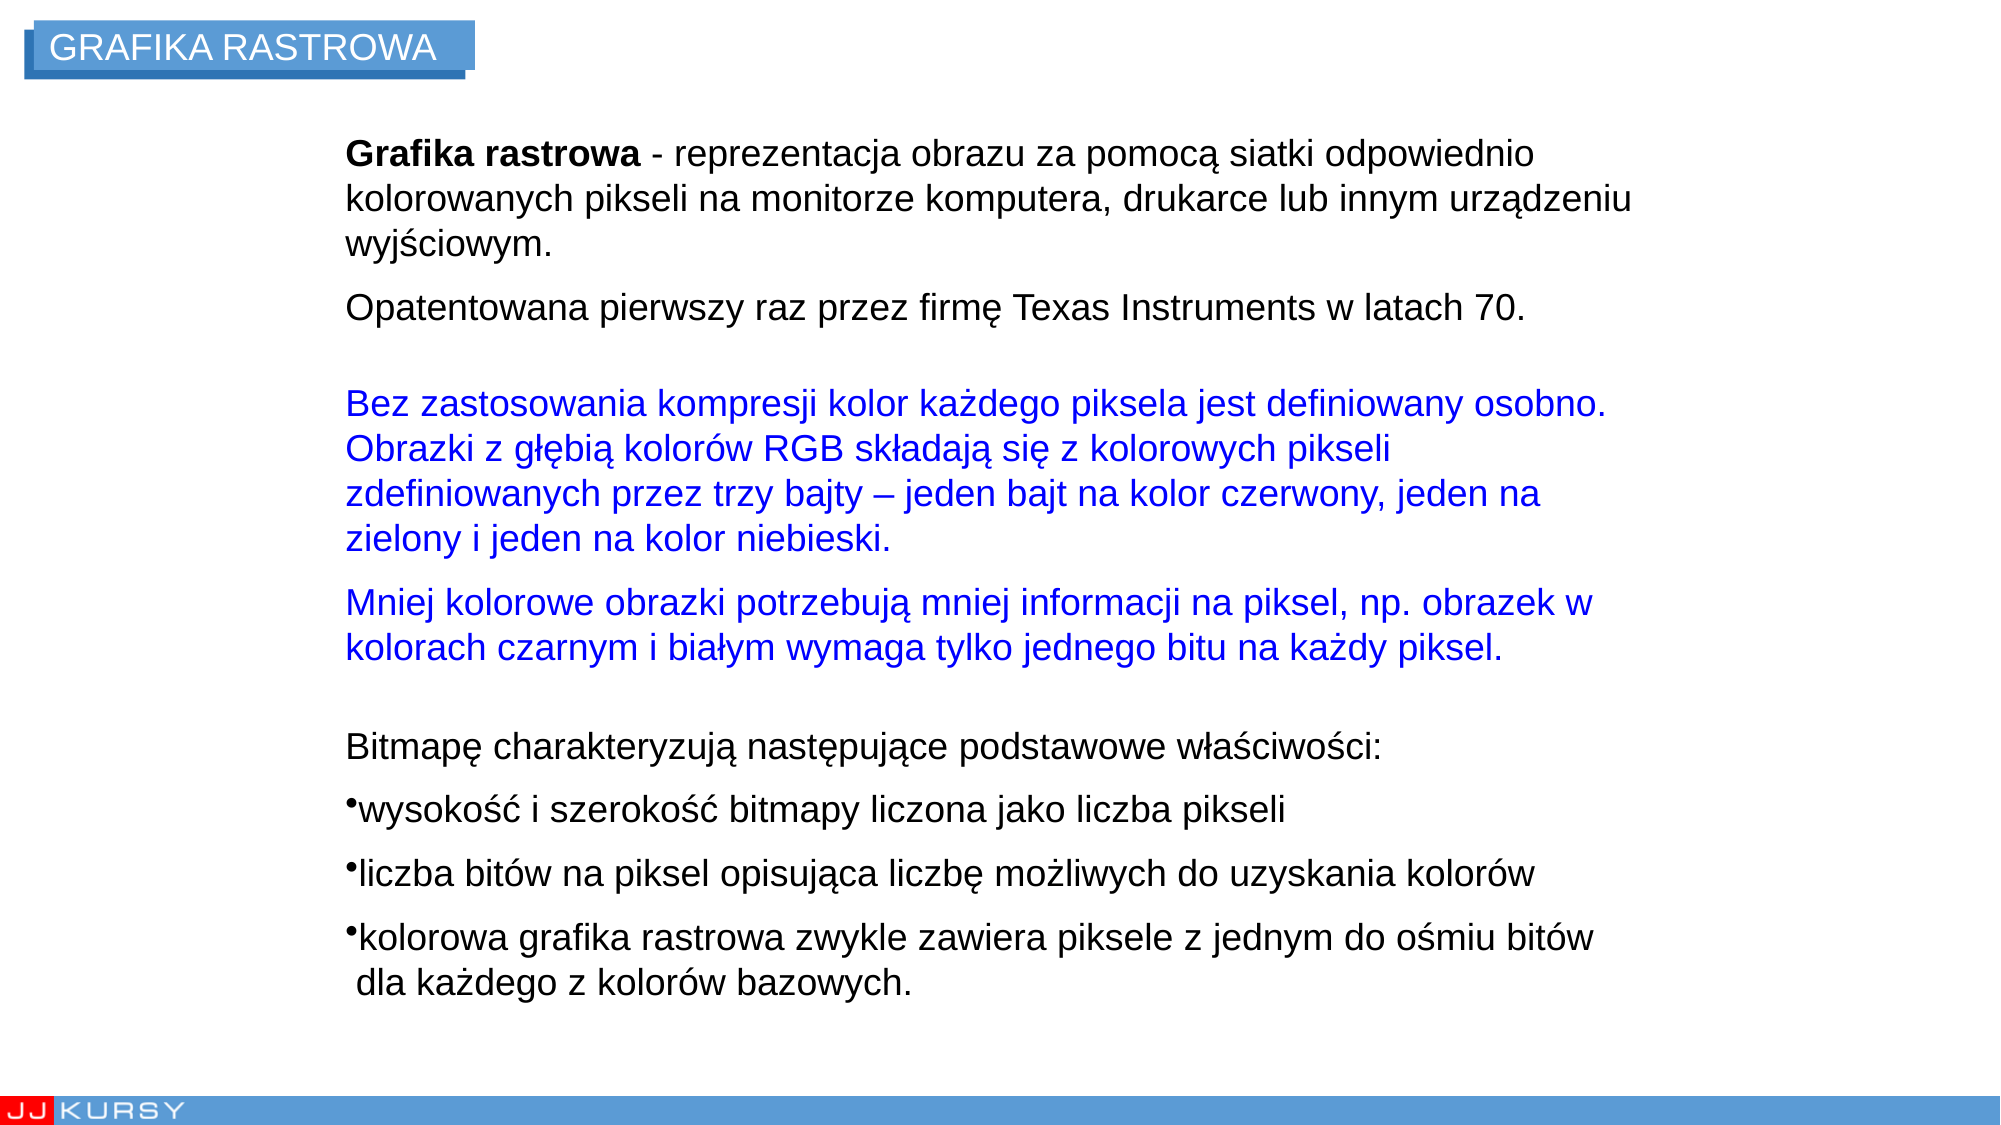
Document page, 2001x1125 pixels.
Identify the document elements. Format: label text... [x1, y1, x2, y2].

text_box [0, 1096, 2000, 1125]
text_box [23, 29, 466, 80]
text_box GRAFIKA RASTROWA [33, 19, 476, 71]
text_box Grafika rastrowa - reprezentacja obrazu za pomocą siatki odpowiednio kolorowanych pikseli na monitorze komputera, drukarce lub innym urządzeniu wyjściowym. Opatentowana pierwszy raz przez firmę Texas Instruments w latach 70. Bez zastosowania kompresji kolor każdego piksela jest definiowany osobno. Obrazki z głębią kolorów RGB składają się z kolorowych pikseli zdefiniowanych przez trzy bajty – jeden bajt na kolor czerwony, jeden na zielony i jeden na kolor niebieski. Mniej kolorowe obrazki potrzebują mniej informacji na piksel, np. obrazek w kolorach czarnym i białym wymaga tylko jednego bitu na każdy piksel. Bitmapę charakteryzują następujące podstawowe właściwości: wysokość i szerokość bitmapy liczona jako liczba pikseli liczba bitów na piksel opisująca liczbę możliwych do uzyskania kolorów kolorowa grafika rastrowa zwykle zawiera piksele z jednym do ośmiu bitów dla każdego z kolorów bazowych. [330, 121, 1666, 1011]
